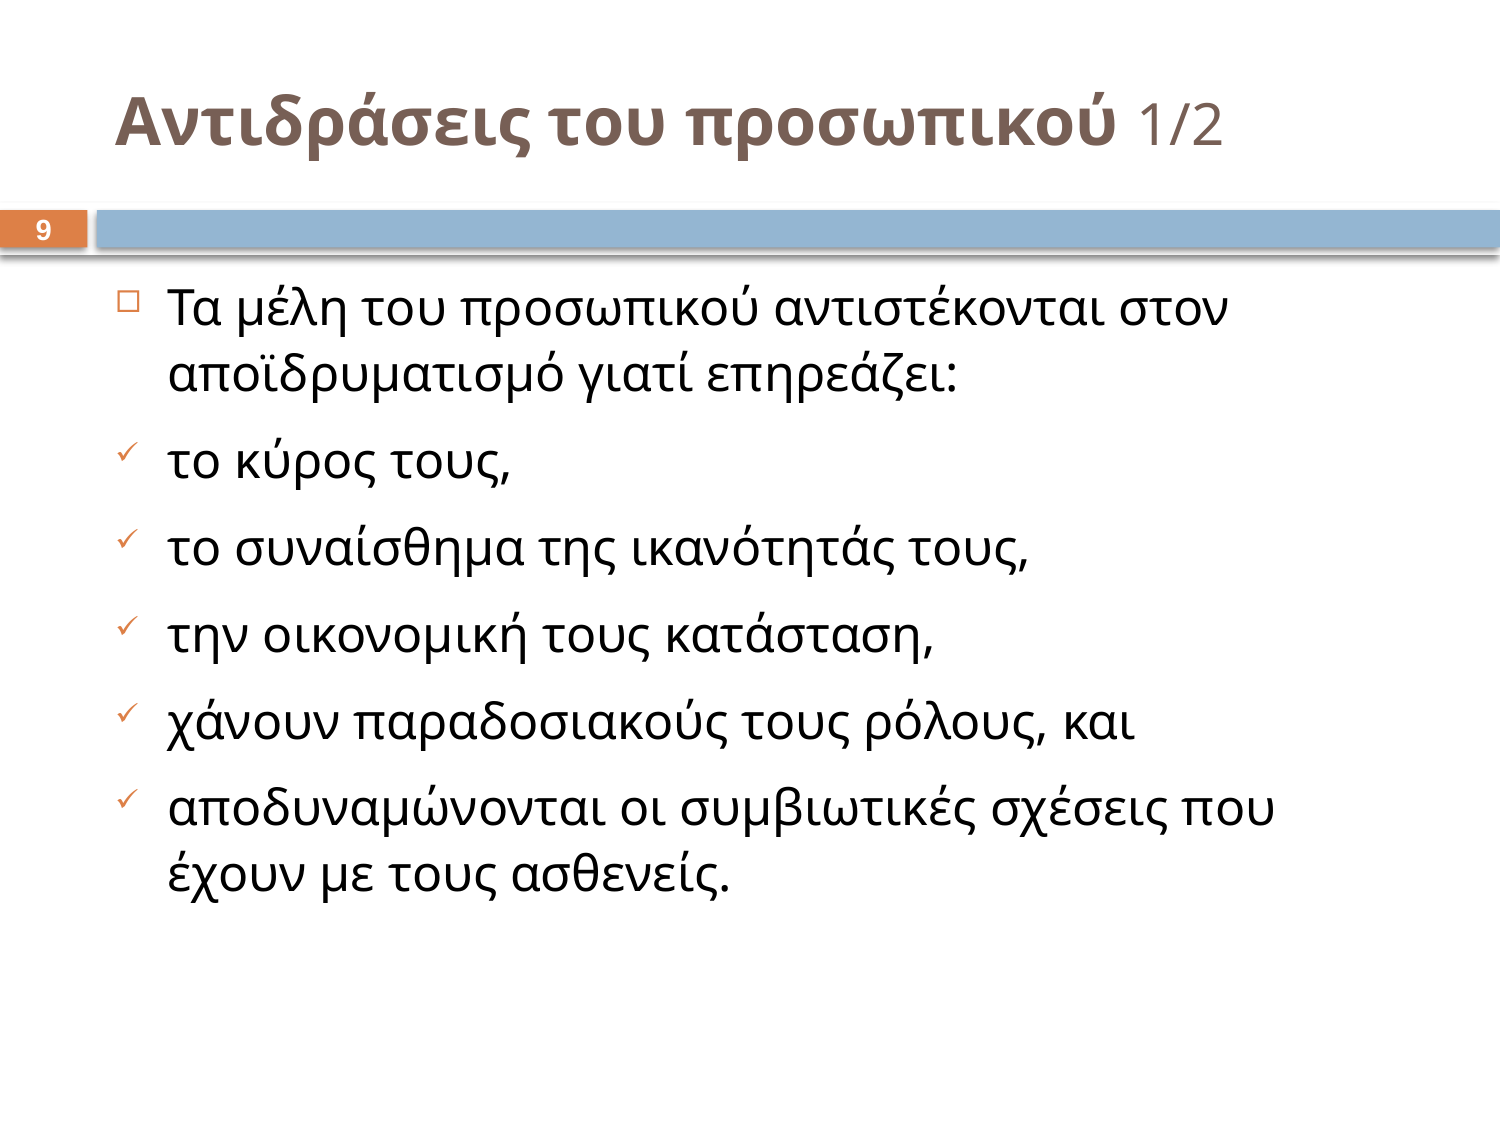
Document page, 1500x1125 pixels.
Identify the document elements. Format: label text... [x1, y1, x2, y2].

list Τα μέλη του προσωπικού αντιστέκονται στον αποϊδρυματισμό γιατί επηρεάζει: το κύρος τους, το συναίσθημα της ικανότητάς τους, την οικονομική τους κατάσταση, χάνουν παραδοσιακούς τους ρόλους, και αποδυναμώνονται οι συμβιωτικές σχέσεις που έχουν με τους ασθενείς. [100, 262, 1438, 1000]
title Αντιδράσεις του προσωπικού 1/2 [100, 37, 1438, 200]
slide_number 8 [0, 208, 88, 249]
